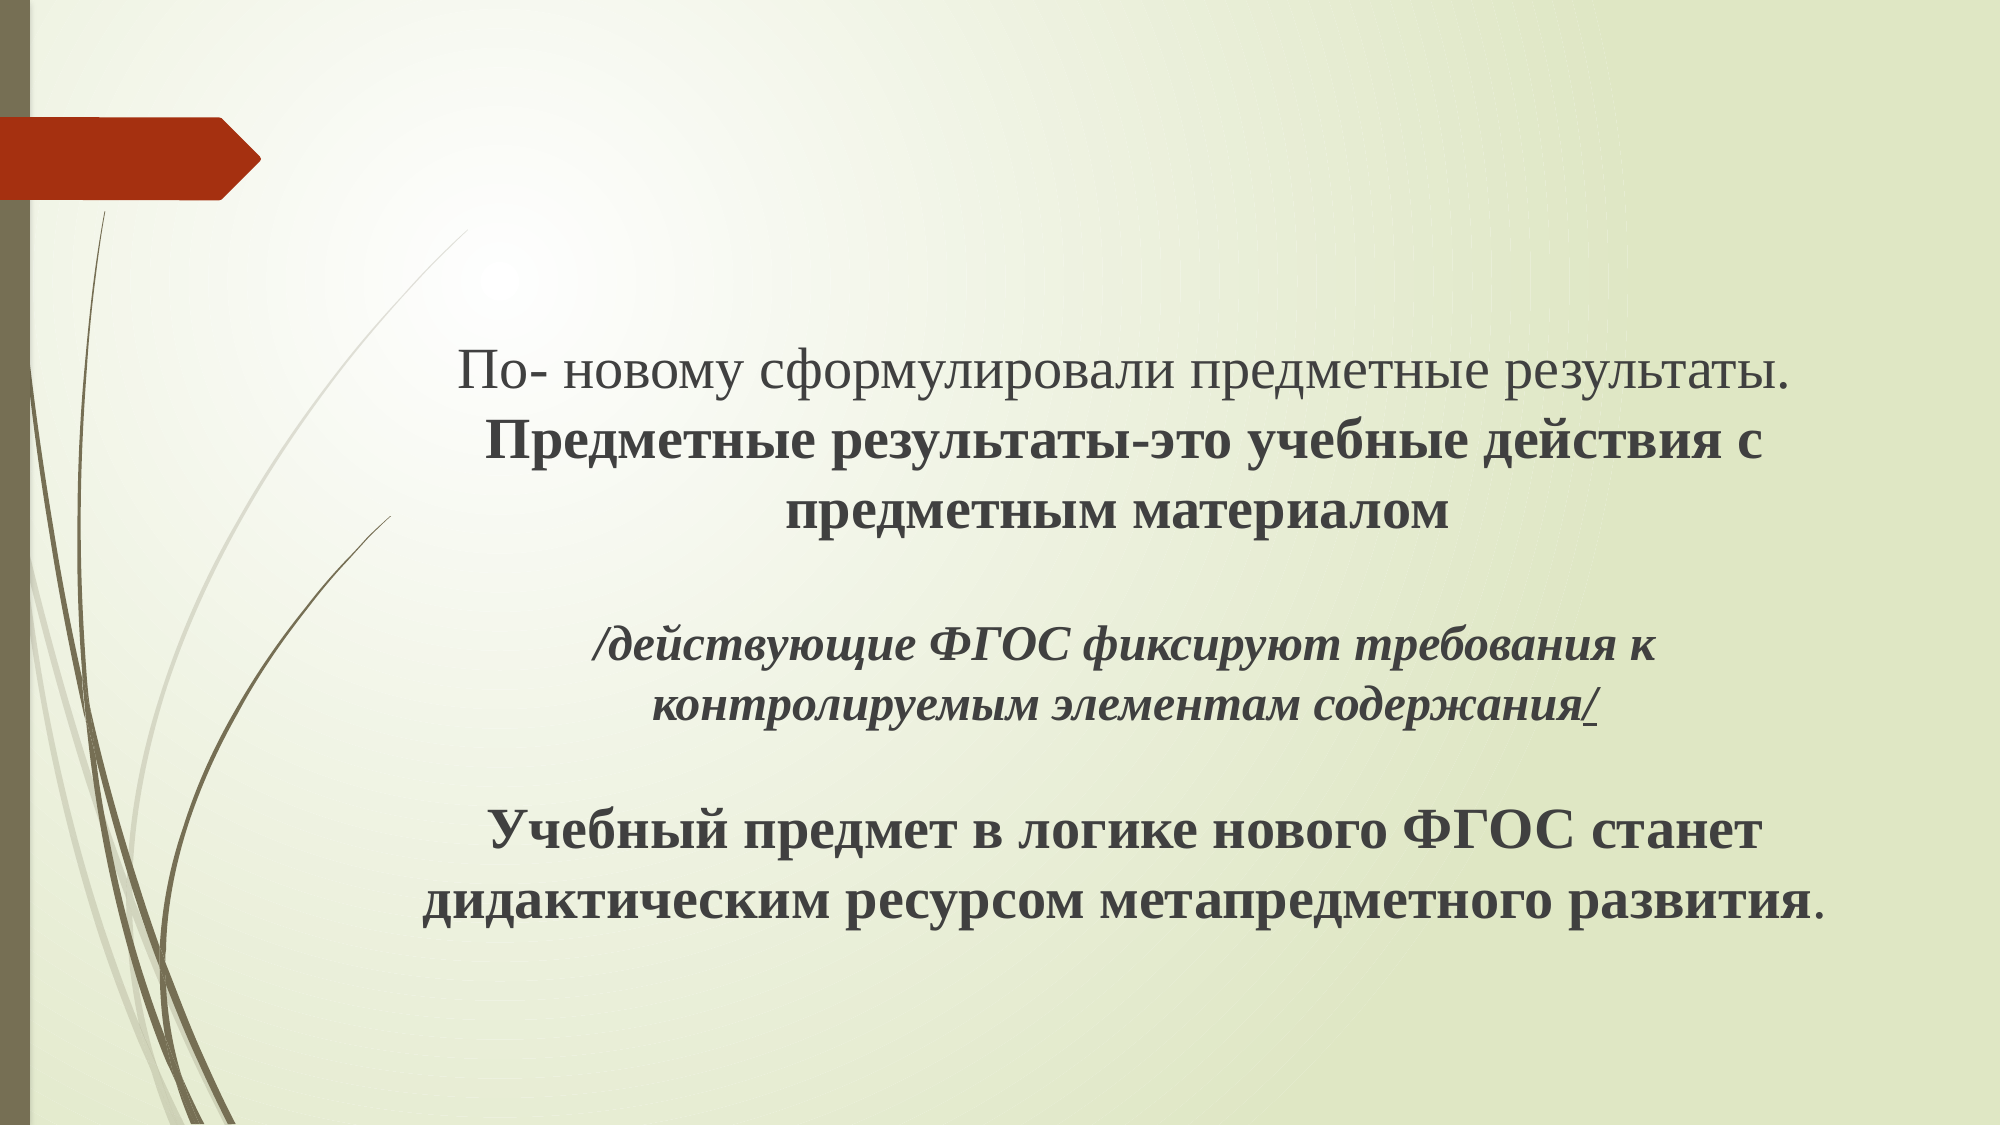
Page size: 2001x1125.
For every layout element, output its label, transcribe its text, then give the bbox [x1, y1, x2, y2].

list По- новому сформулировали предметные результаты. Предметные результаты-это учебные действия с предметным материалом /действующие ФГОС фиксируют требования к контролируемым элементам содержания/ Учебный предмет в логике нового ФГОС станет дидактическим ресурсом метапредметного развития. [384, 113, 1865, 1059]
